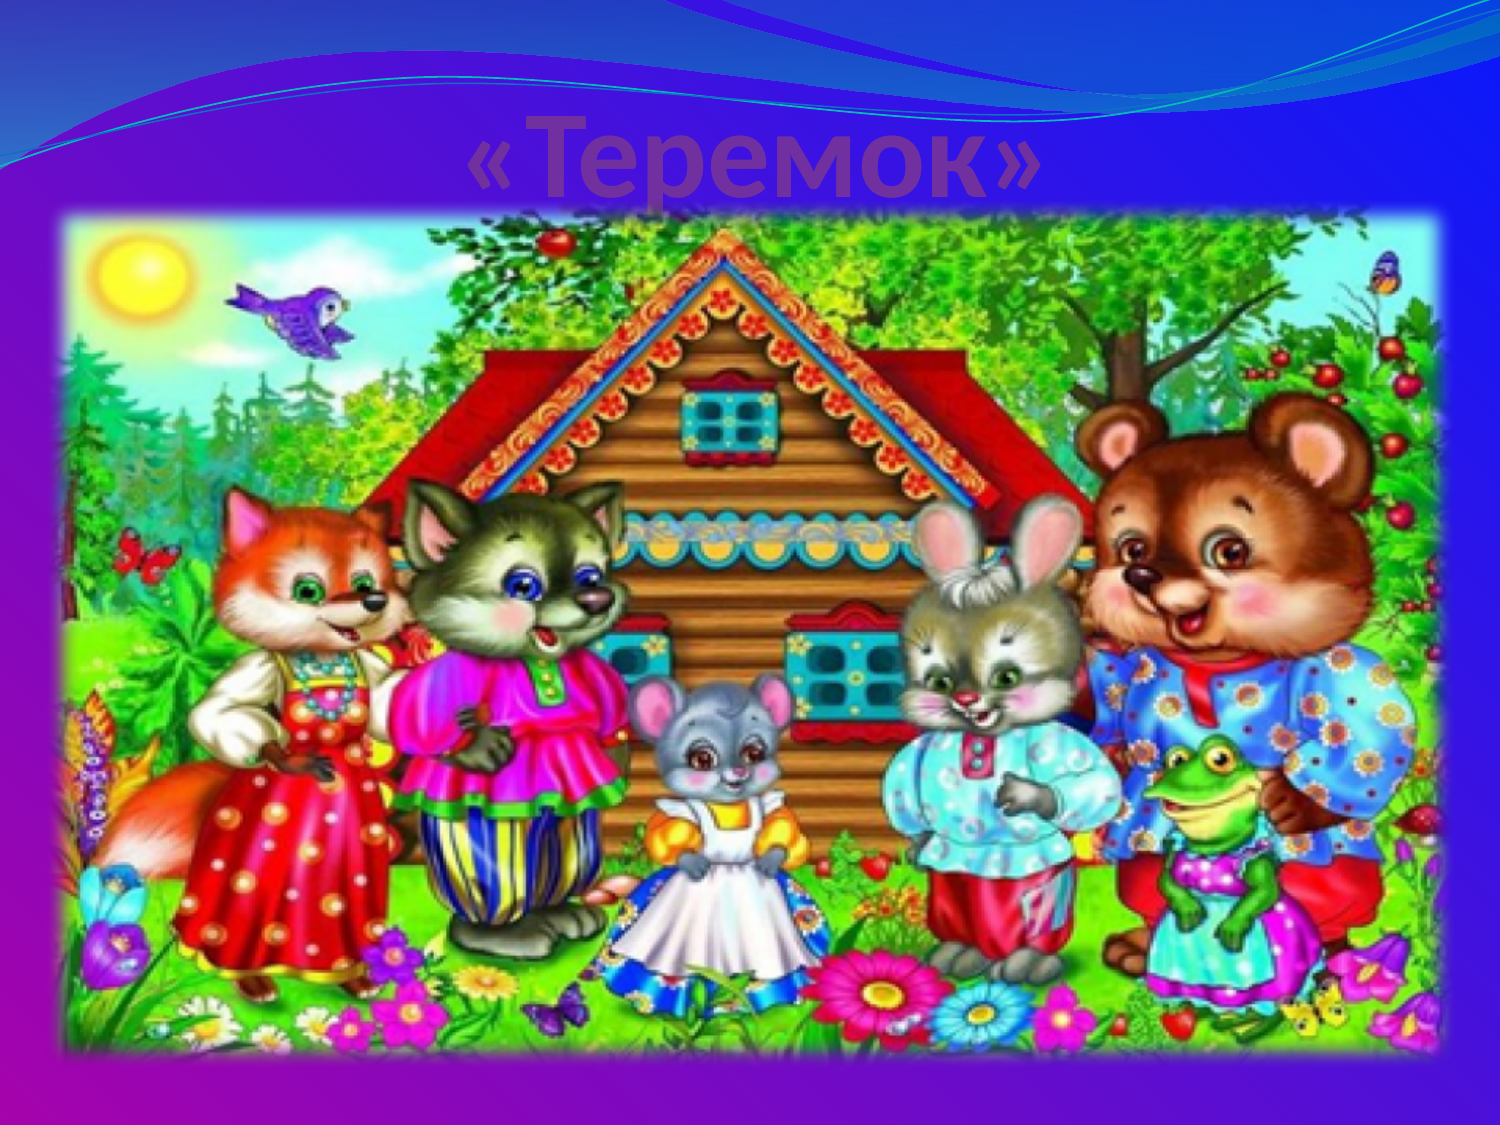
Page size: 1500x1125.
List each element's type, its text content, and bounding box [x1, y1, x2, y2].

title «Теремок» [82, 58, 1432, 198]
picture [46, 198, 1454, 1067]
